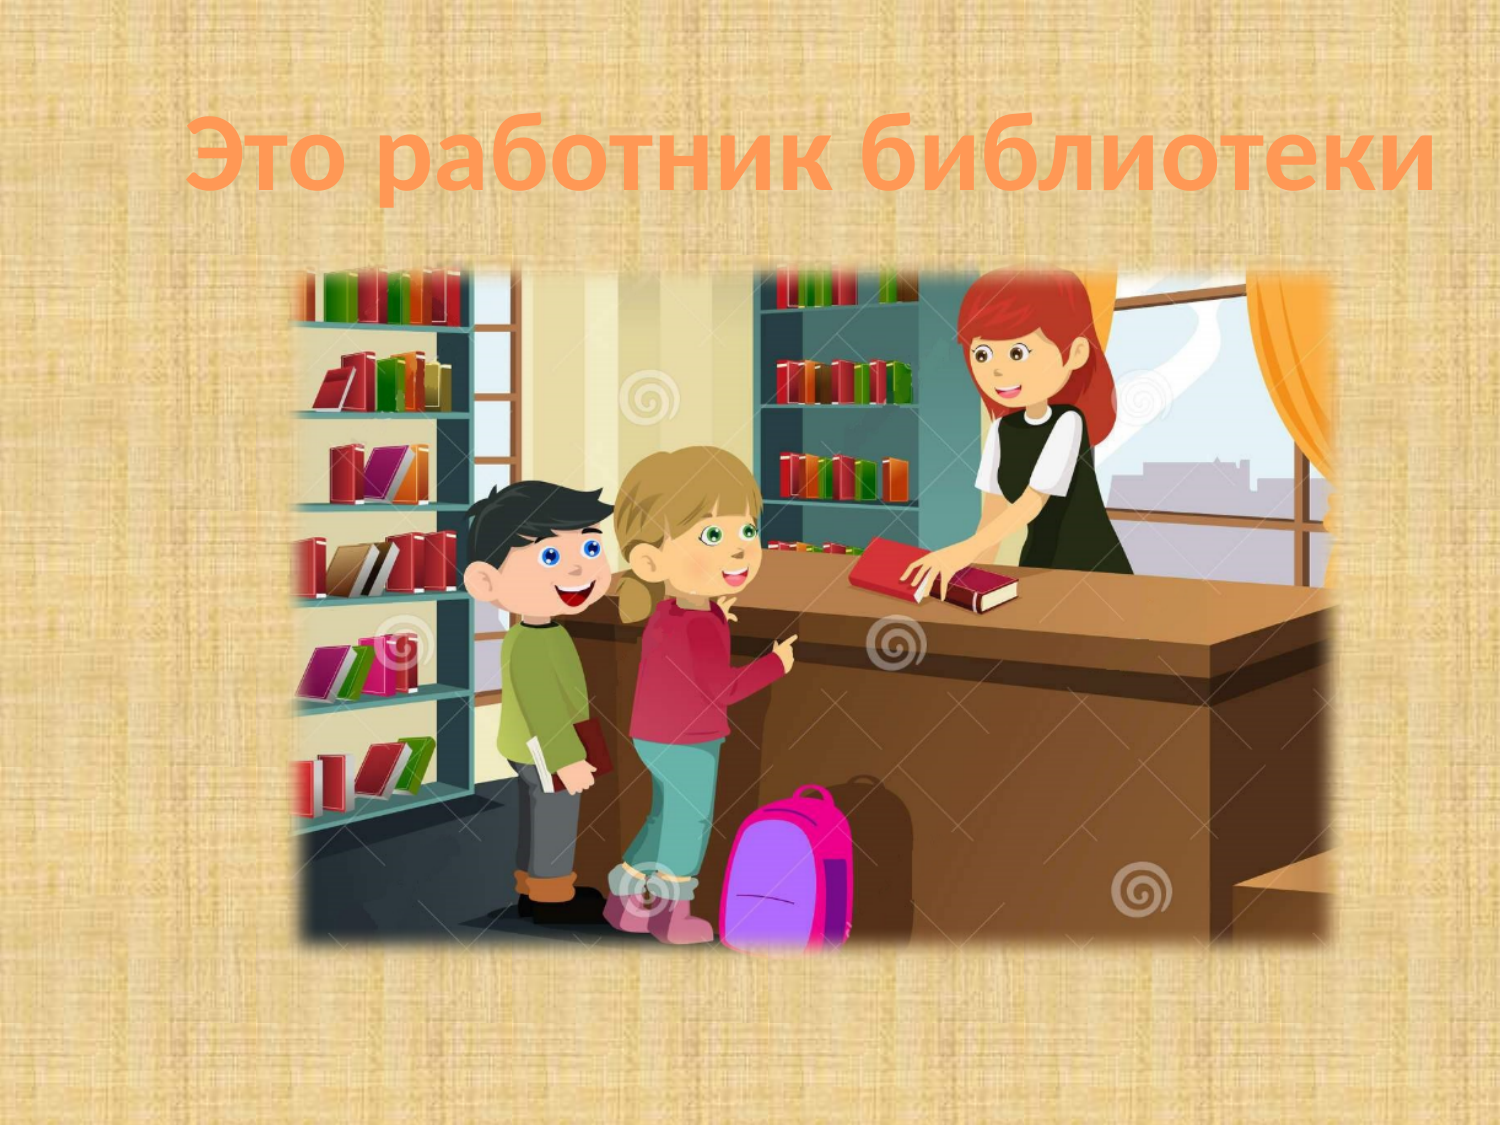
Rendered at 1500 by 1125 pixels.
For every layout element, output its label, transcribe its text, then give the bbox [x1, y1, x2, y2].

text_box Это работник библиотеки [169, 70, 1455, 220]
picture [0, 0, 1500, 1125]
